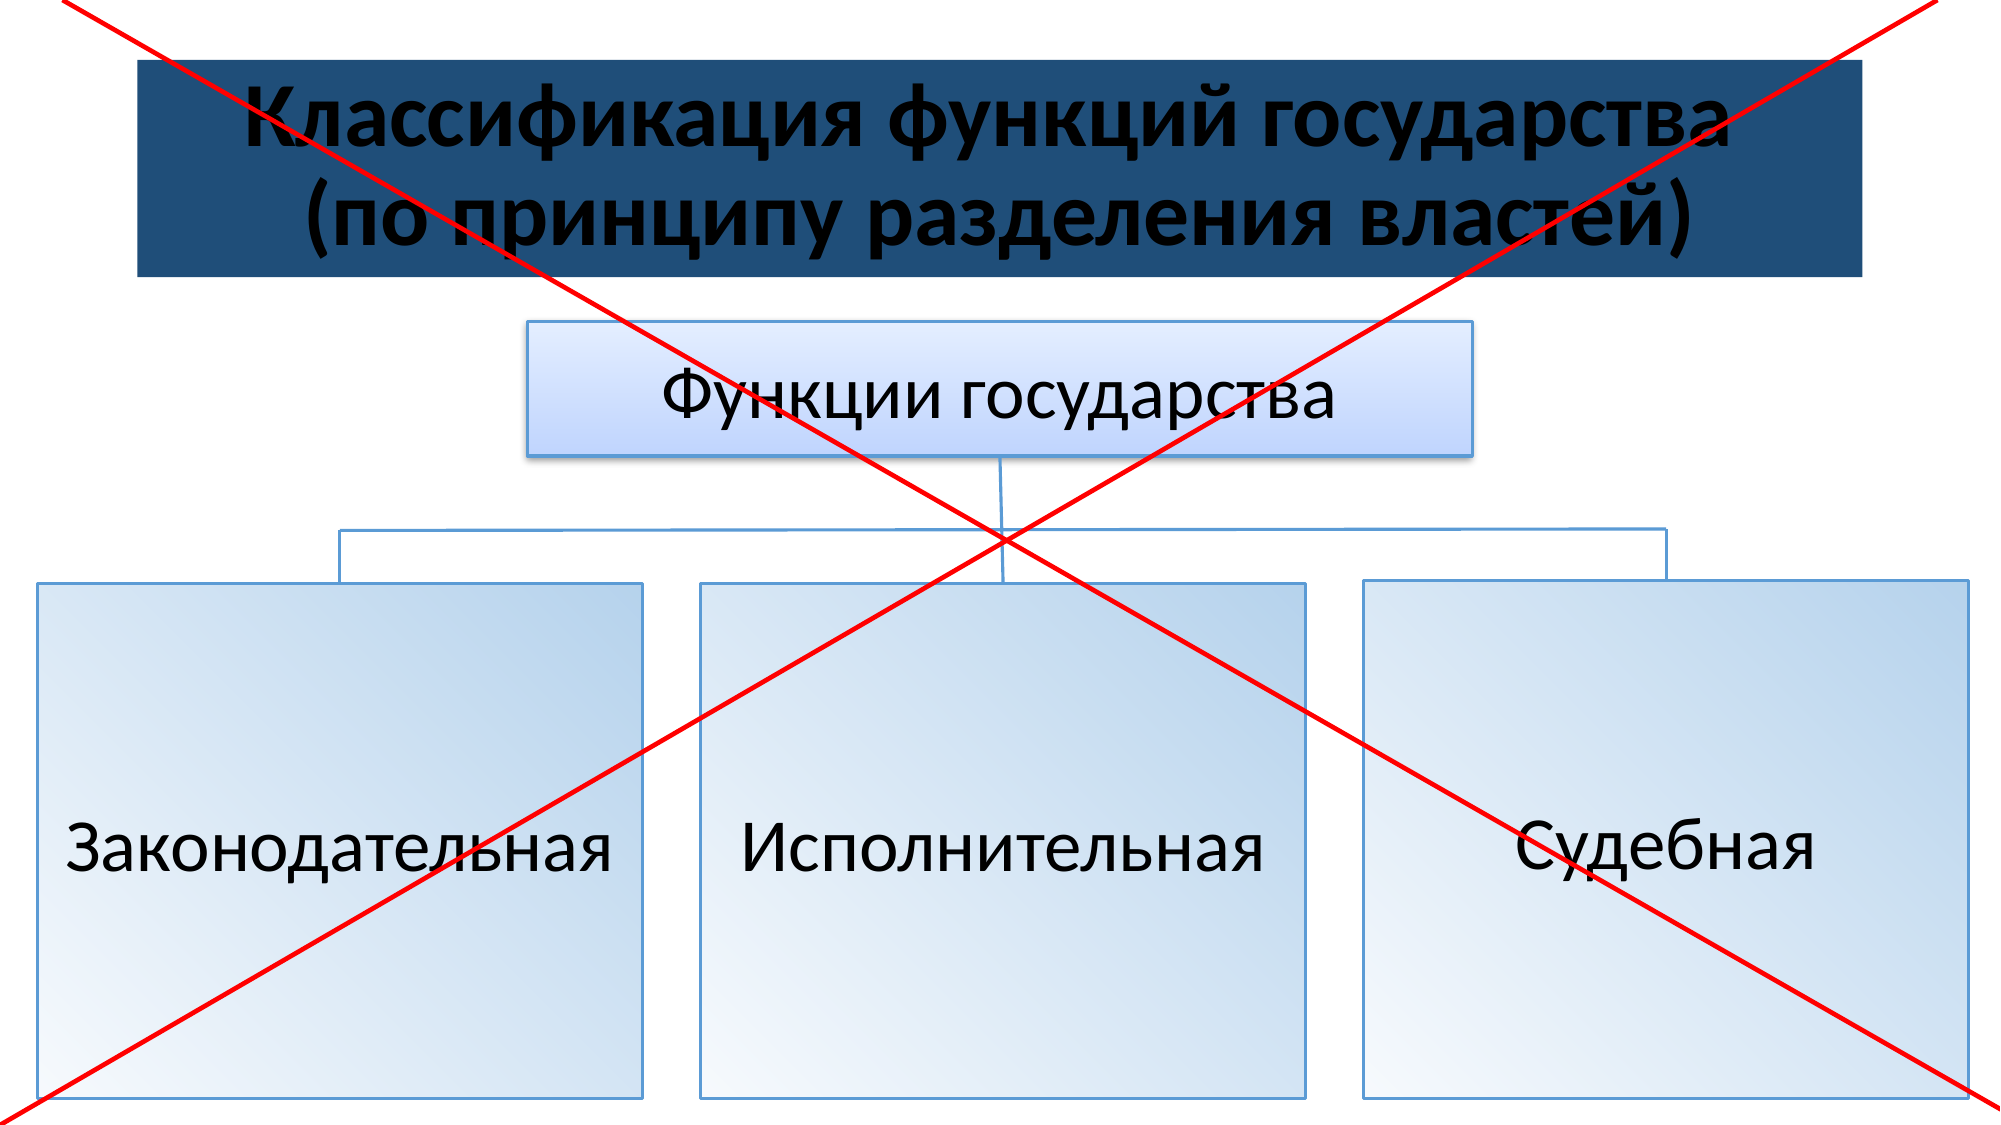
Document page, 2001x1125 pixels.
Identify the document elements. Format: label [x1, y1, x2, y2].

text_box [0, 0, 1938, 1125]
text_box [1938, 0, 2000, 1125]
